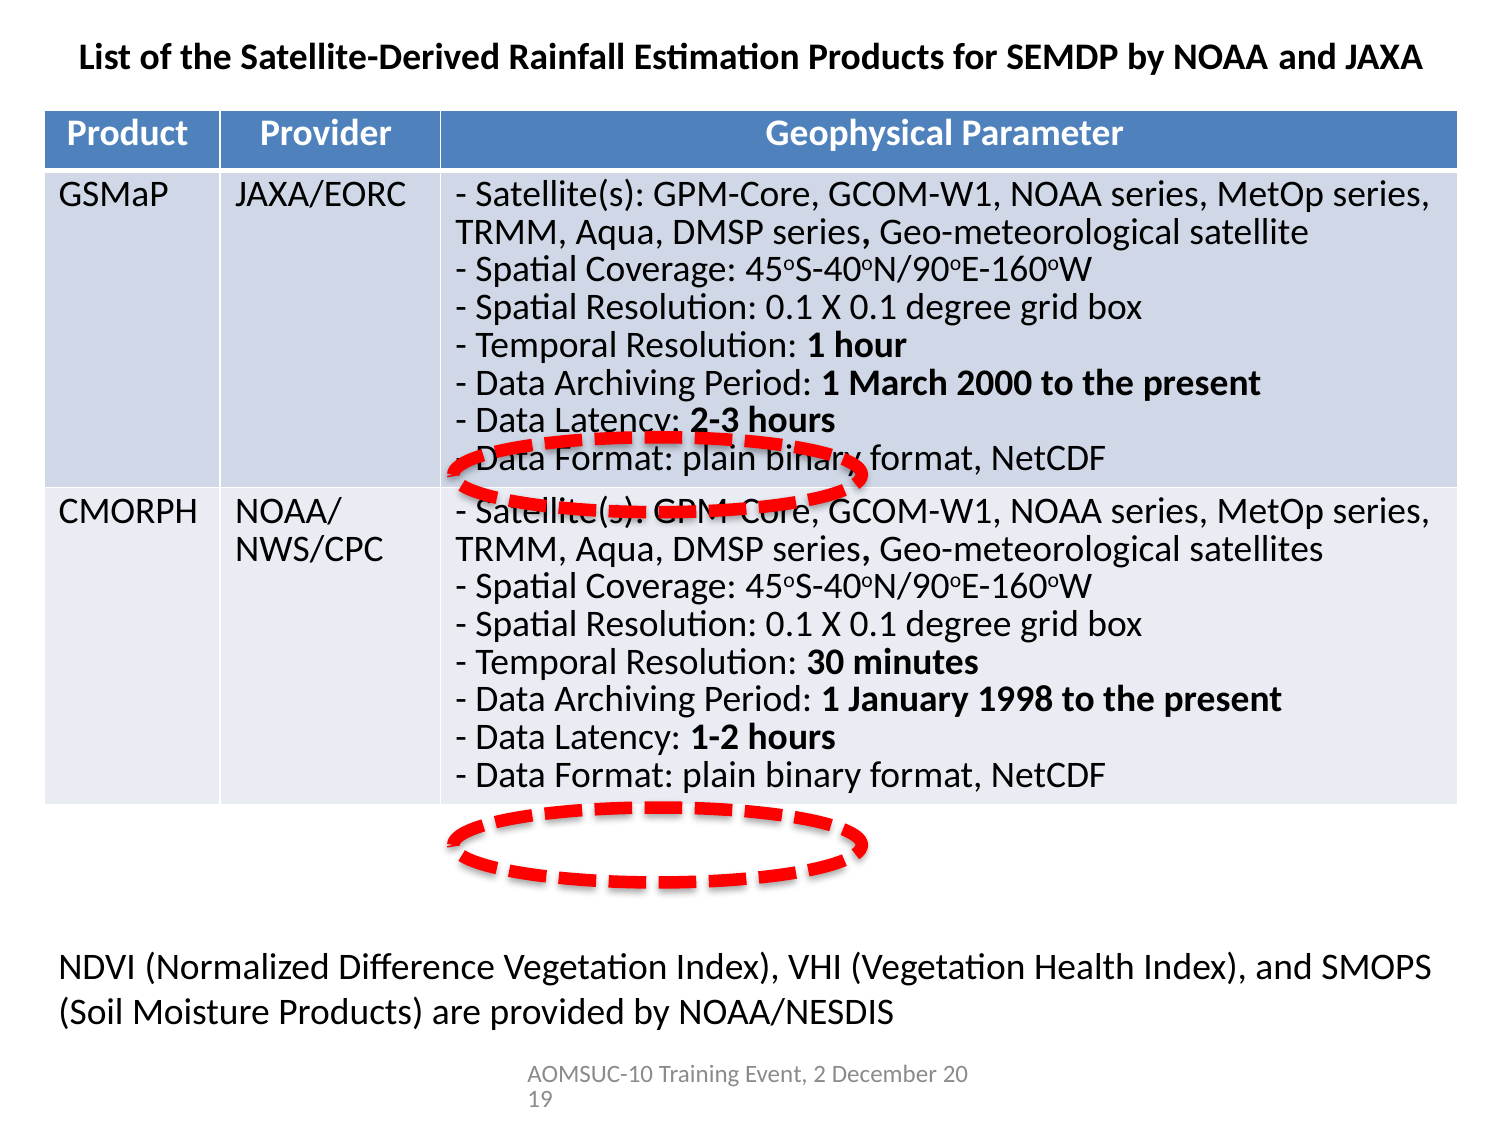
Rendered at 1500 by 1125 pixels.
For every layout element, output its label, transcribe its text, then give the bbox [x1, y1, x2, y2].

text_box List of the Satellite-Derived Rainfall Estimation Products for SEMDP by NOAA and JAXA [43, 25, 1459, 85]
table_cell - Satellite(s): GPM-Core, GCOM-W1, NOAA series, MetOp series, TRMM, Aqua, DMSP series, Geo-meteorological satellites - Spatial Coverage: 45oS-40oN/90oE-160oW - Spatial Resolution: 0.1 X 0.1 degree grid box - Temporal Resolution: 30 minutes - Data Archiving Period: 1 January 1998 to the present - Data Latency: 1-2 hours - Data Format: plain binary format, NetCDF [441, 488, 1457, 804]
table_cell NOAA/NWS/CPC [221, 488, 440, 804]
text_box [452, 806, 863, 884]
text_box [452, 436, 863, 513]
table_cell GSMaP [45, 173, 219, 487]
text_box NDVI (Normalized Difference Vegetation Index), VHI (Vegetation Health Index), and SMOPS (Soil Moisture Products) are provided by NOAA/NESDIS [43, 934, 1459, 1039]
table_cell JAXA/EORC [221, 173, 440, 487]
table_cell CMORPH [45, 488, 219, 804]
footer AOMSUC-10 Training Event, 2 December 2019 [512, 1042, 988, 1103]
table_cell - Satellite(s): GPM-Core, GCOM-W1, NOAA series, MetOp series, TRMM, Aqua, DMSP series, Geo-meteorological satellite - Spatial Coverage: 45oS-40oN/90oE-160oW - Spatial Resolution: 0.1 X 0.1 degree grid box - Temporal Resolution: 1 hour - Data Archiving Period: 1 March 2000 to the present - Data Latency: 2-3 hours - Data Format: plain binary format, NetCDF [441, 173, 1457, 487]
table_header Provider [221, 111, 440, 168]
table_header Geophysical Parameter [441, 111, 1457, 168]
table_header Product [45, 111, 219, 168]
